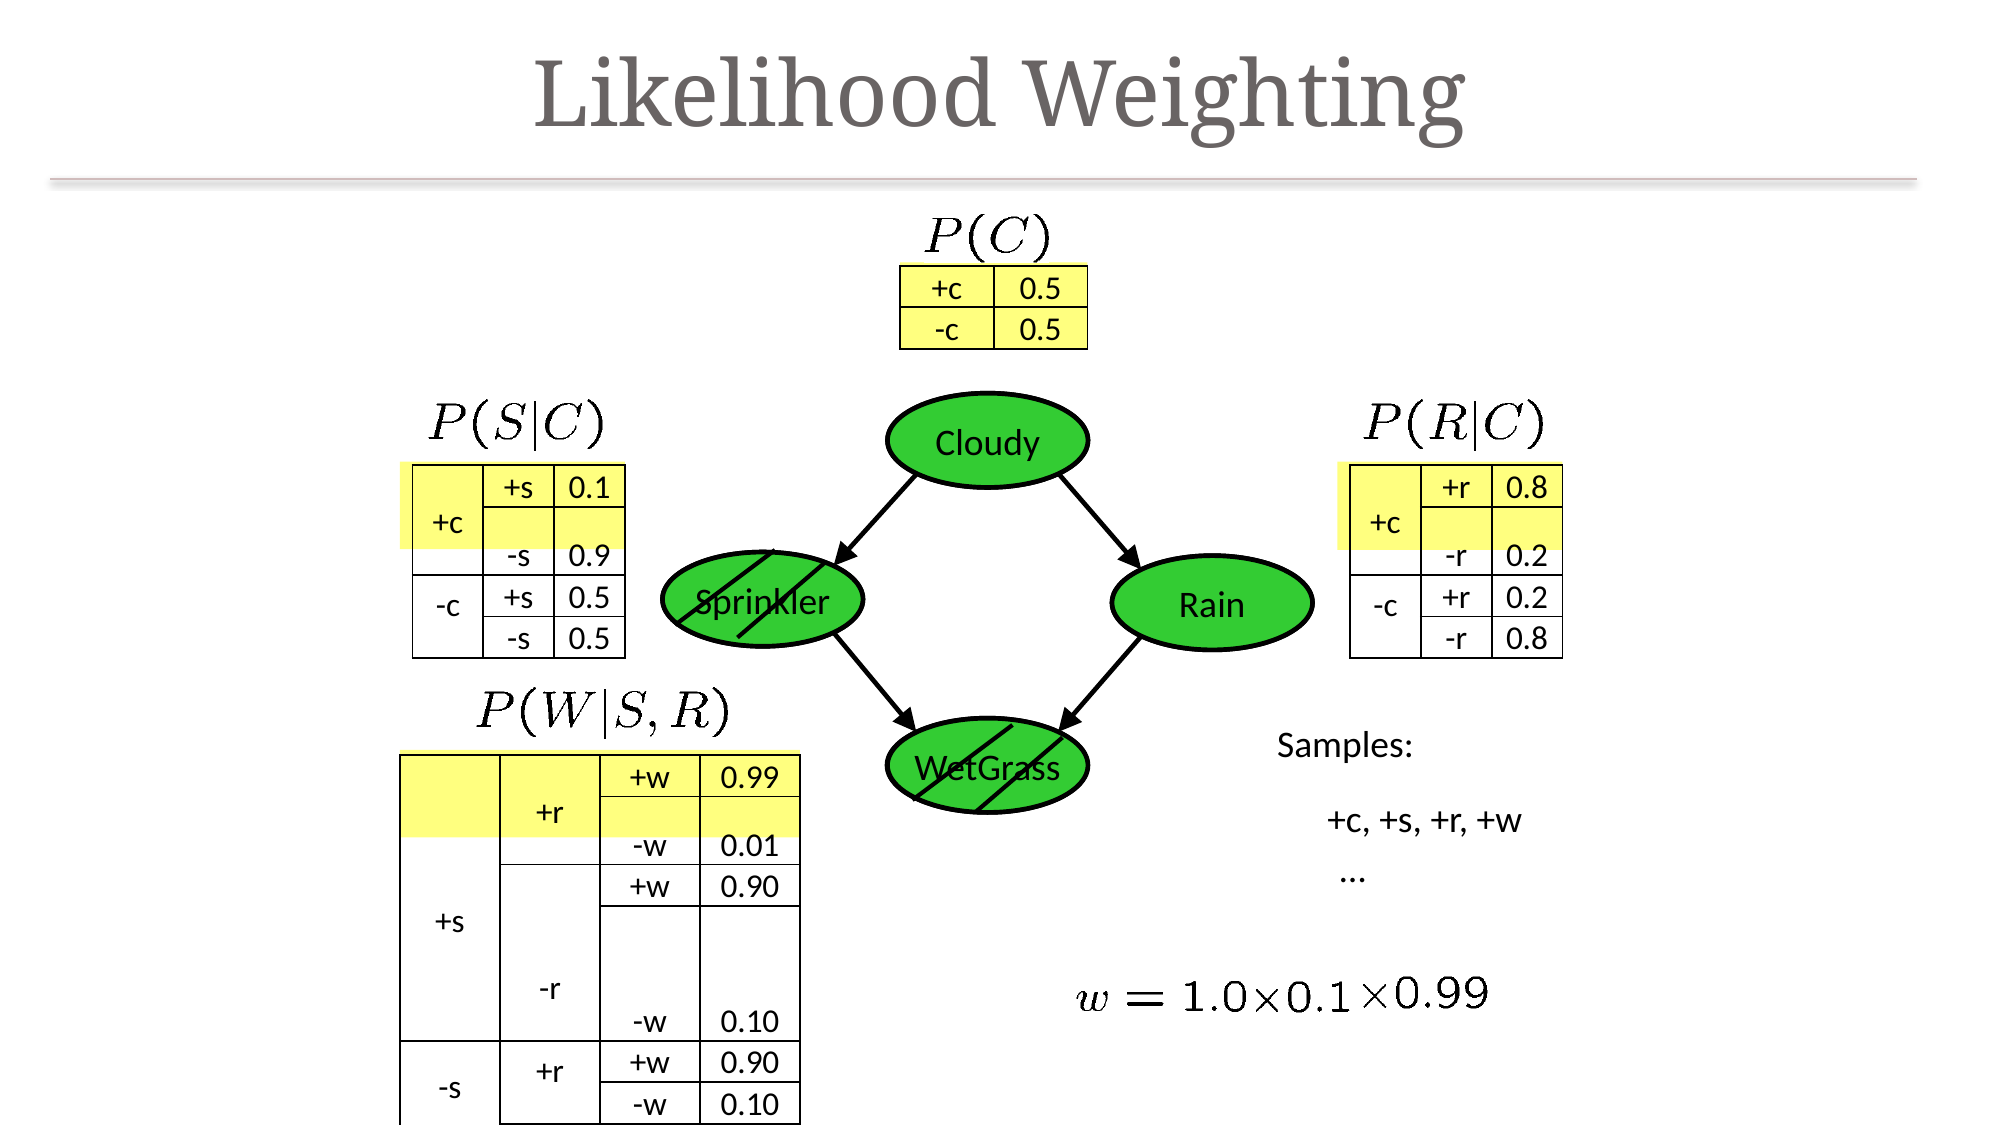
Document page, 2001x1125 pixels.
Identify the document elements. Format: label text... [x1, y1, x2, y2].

table_cell -c [901, 308, 993, 348]
table_cell 0.2 [1493, 576, 1562, 616]
table_header +s [401, 756, 499, 1040]
table_header +r [1422, 466, 1491, 506]
text_box … [1325, 837, 1650, 898]
table_header +s [484, 466, 553, 506]
table_cell 0.10 [701, 1083, 799, 1123]
picture [474, 687, 730, 741]
table_cell 0.5 [555, 617, 624, 657]
table_header +w [601, 756, 699, 796]
picture [428, 399, 603, 454]
table_cell +r [501, 1042, 599, 1123]
table_cell 0.90 [701, 865, 799, 905]
table_cell -w [601, 797, 699, 864]
table_cell 0.10 [701, 907, 799, 1040]
table_cell +w [601, 1042, 699, 1081]
table_cell 0.01 [701, 797, 799, 864]
table_cell -s [401, 1042, 499, 1125]
table_header 0.5 [995, 267, 1087, 306]
table_header +r [501, 756, 599, 864]
picture [1362, 974, 1488, 1009]
table_header +c [901, 267, 993, 306]
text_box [1057, 638, 1142, 730]
table_cell -r [1422, 508, 1491, 574]
title Likelihood Weighting [0, 0, 2000, 184]
table_cell -c [1351, 576, 1420, 657]
table_cell 0.5 [995, 308, 1087, 348]
text_box Cloudy [887, 393, 1088, 488]
table_cell -r [1422, 617, 1491, 657]
table_cell -s [484, 508, 553, 574]
picture [1254, 978, 1351, 1013]
table_cell -s [484, 617, 553, 657]
table_cell 0.5 [555, 576, 624, 616]
table_cell -r [501, 865, 599, 1040]
picture [1363, 399, 1543, 454]
text_box Samples: [1262, 712, 1550, 773]
text_box [1337, 461, 1563, 550]
picture [924, 212, 1049, 264]
table_cell 0.9 [555, 508, 624, 574]
table_cell -c [413, 576, 482, 657]
text_box [399, 749, 800, 754]
text_box +c, +s, +r, +w [1312, 787, 1638, 848]
table_cell 0.90 [701, 1042, 799, 1081]
text_box Rain [1112, 555, 1313, 650]
table_header +c [1351, 466, 1420, 574]
text_box Sprinkler [662, 552, 863, 647]
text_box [833, 475, 918, 564]
table_header 0.99 [701, 756, 799, 796]
text_box [399, 461, 625, 550]
table_cell 0.2 [1493, 508, 1562, 574]
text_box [1058, 475, 1142, 568]
table_cell +r [1422, 576, 1491, 616]
table_header 0.8 [1493, 466, 1562, 506]
table_header 0.1 [555, 466, 624, 506]
table_cell 0.8 [1493, 617, 1562, 657]
table_cell -w [601, 1083, 699, 1123]
table_header +c [413, 466, 482, 574]
text_box WetGrass [887, 718, 1088, 813]
table_cell +s [484, 576, 553, 616]
table_cell +w [601, 865, 699, 905]
table_cell -w [601, 907, 699, 1040]
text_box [833, 634, 917, 730]
picture [1074, 978, 1247, 1013]
